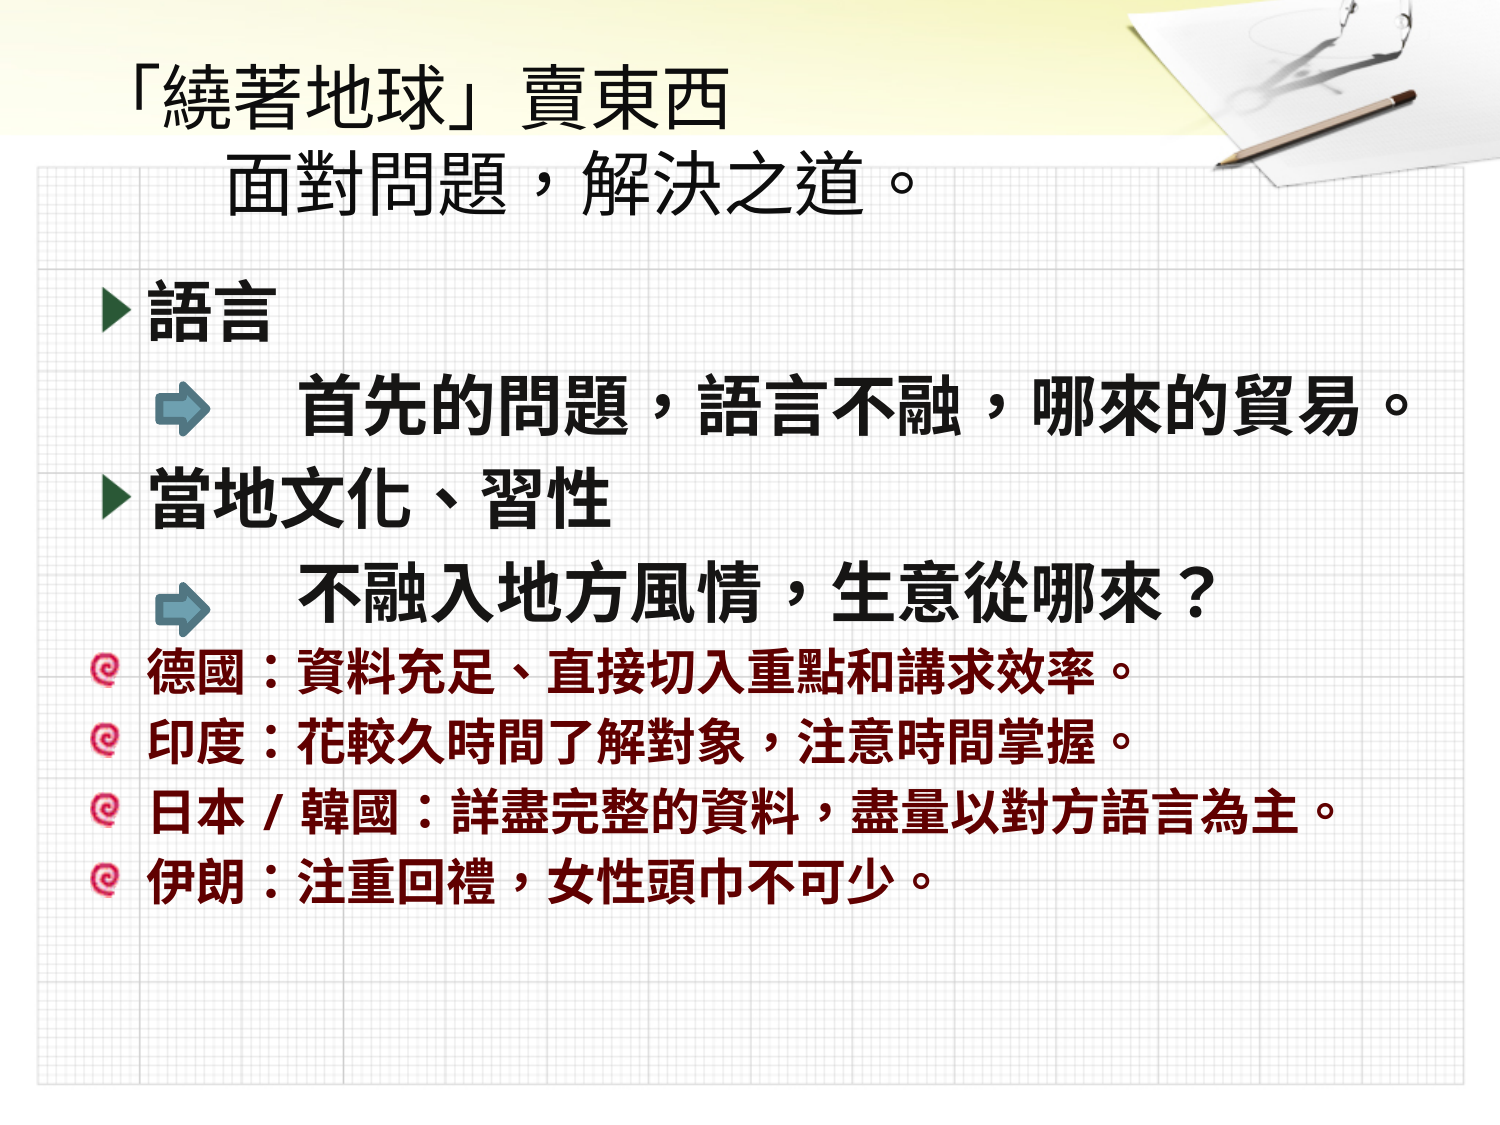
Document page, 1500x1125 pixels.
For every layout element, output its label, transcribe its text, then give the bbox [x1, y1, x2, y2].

text_box [155, 582, 211, 638]
text_box [155, 381, 211, 437]
list 語言 首先的問題，語言不融，哪來的貿易。 當地文化、習性 不融入地方風情，生意從哪來？ 德國：資料充足、直接切入重點和講求效率。 印度：花較久時間了解對象，注意時間掌握。 日本/韓國：詳盡完整的資料，盡量以對方語言為主。 伊朗：注重回禮，女性頭巾不可少。 [75, 262, 1425, 1005]
picture [0, 0, 1500, 1125]
title 「繞著地球」賣東西 面對問題，解決之道。 [75, 45, 1425, 233]
